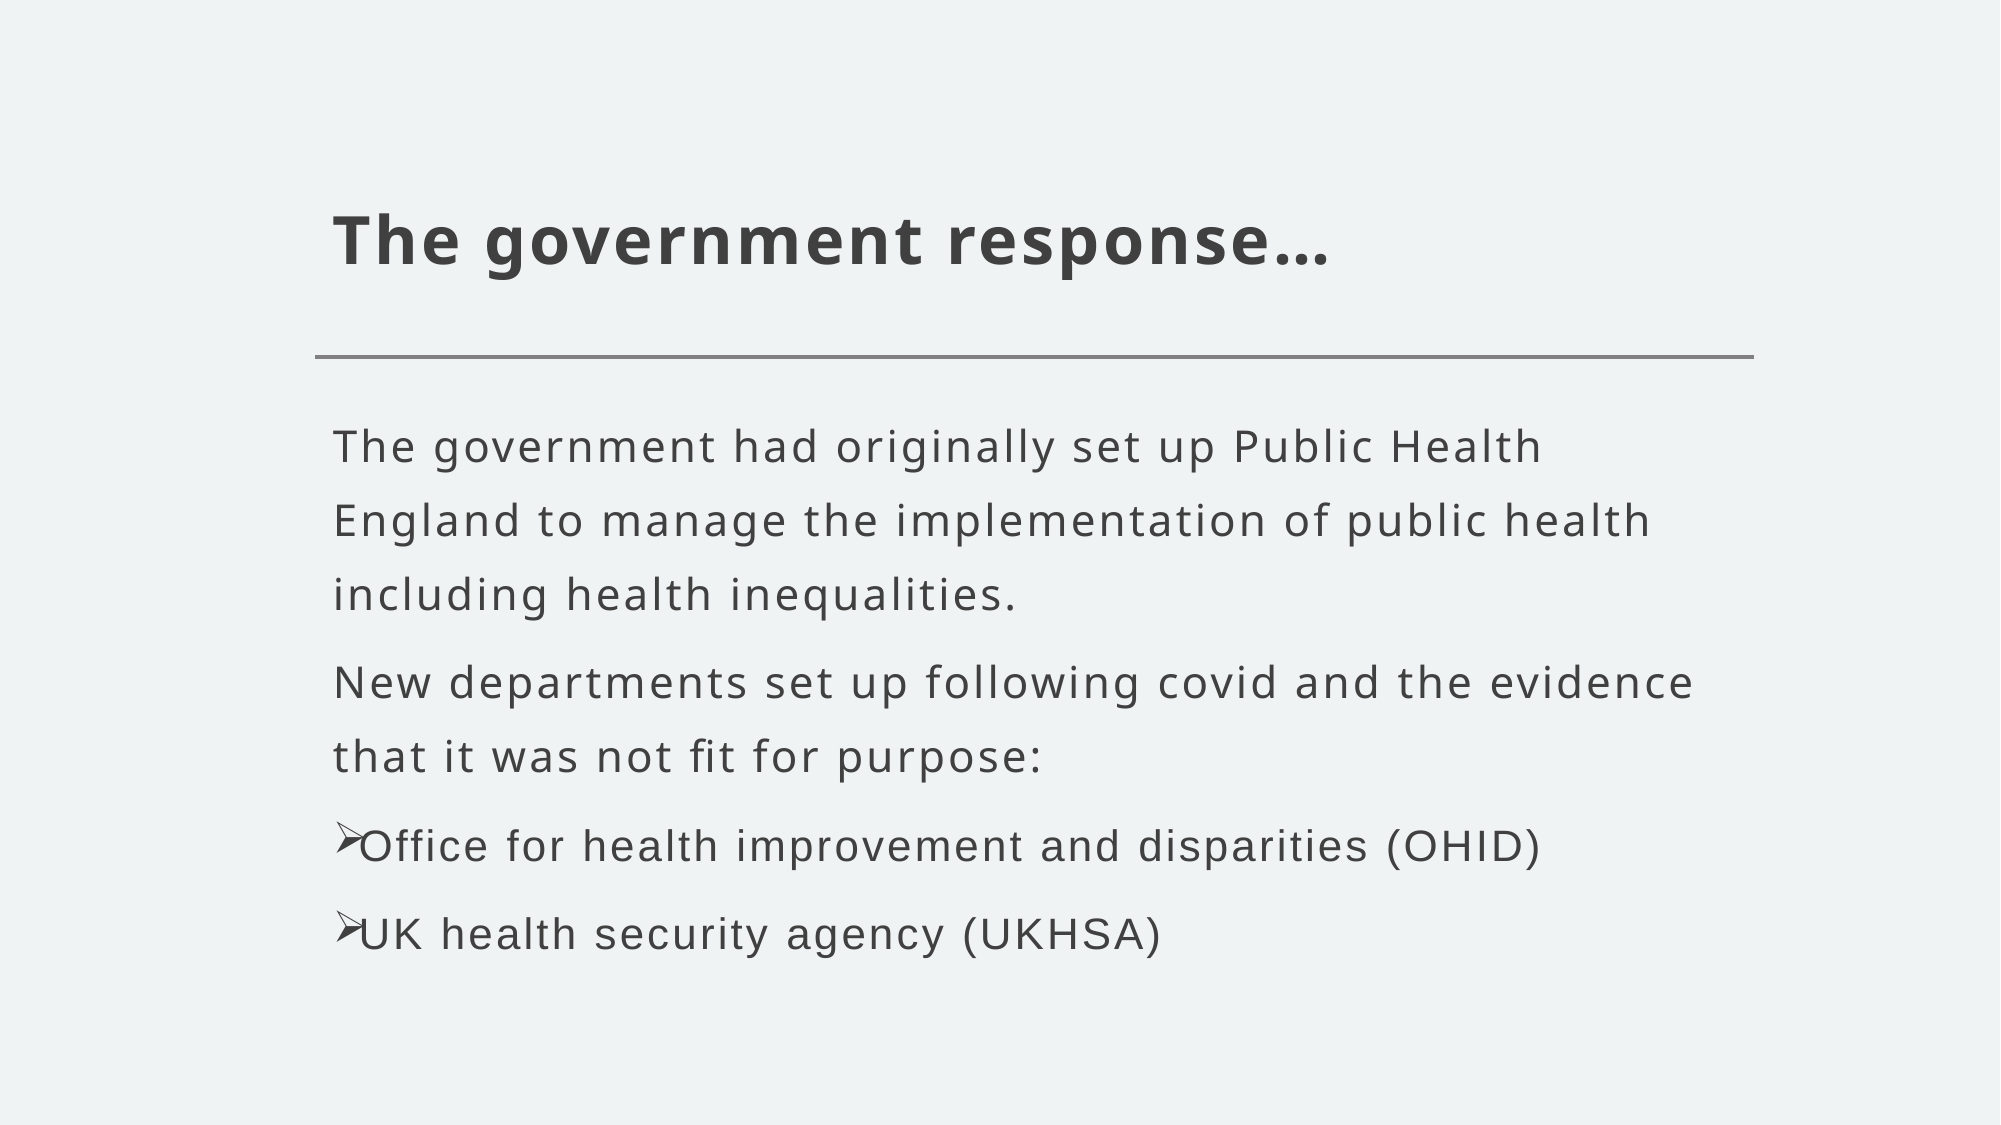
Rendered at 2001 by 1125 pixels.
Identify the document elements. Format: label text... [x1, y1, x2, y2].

list The government had originally set up Public Health England to manage the implementation of public health including health inequalities. New departments set up following covid and the evidence that it was not fit for purpose: Office for health improvement and disparities (OHID) UK health security agency (UKHSA) [315, 379, 1754, 979]
title The government response… [315, 72, 1754, 294]
